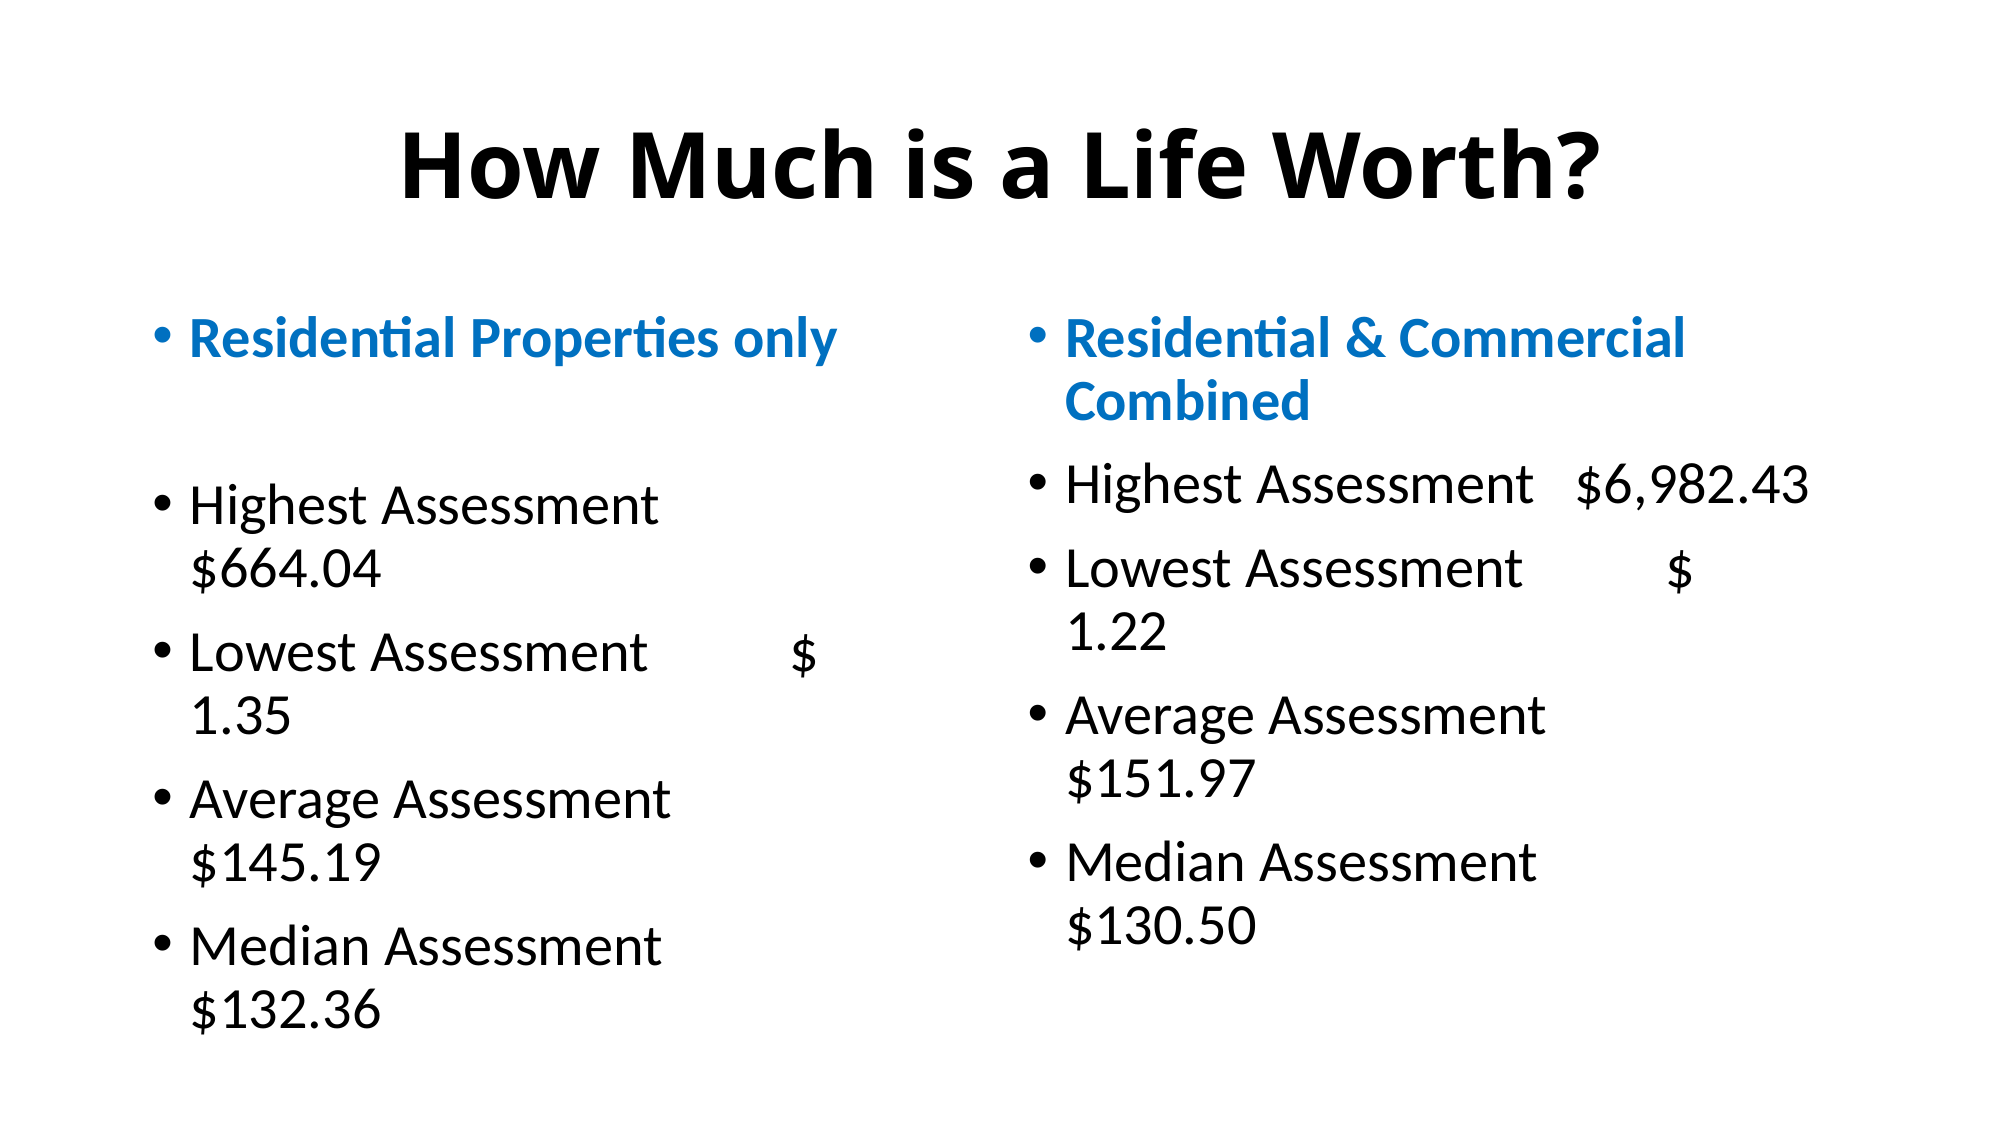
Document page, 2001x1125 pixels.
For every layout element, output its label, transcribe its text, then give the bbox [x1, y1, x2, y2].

list Residential Properties only Highest Assessment $664.04 Lowest Assessment $ 1.35 Average Assessment $145.19 Median Assessment $132.36 Median is the amount where ½ are higher and ½ are lower. If your Taxable Value is less than $80,000, (more than 77% of homes in the City of Flushing) your EMS assessment will be less than .50 cents per day. [137, 299, 988, 1014]
list Residential & Commercial Combined Highest Assessment $6,982.43 Lowest Assessment $ 1.22 Average Assessment $151.97 Median Assessment $130.50 [1012, 299, 1863, 1014]
title How Much is a Life Worth? [137, 59, 1863, 278]
